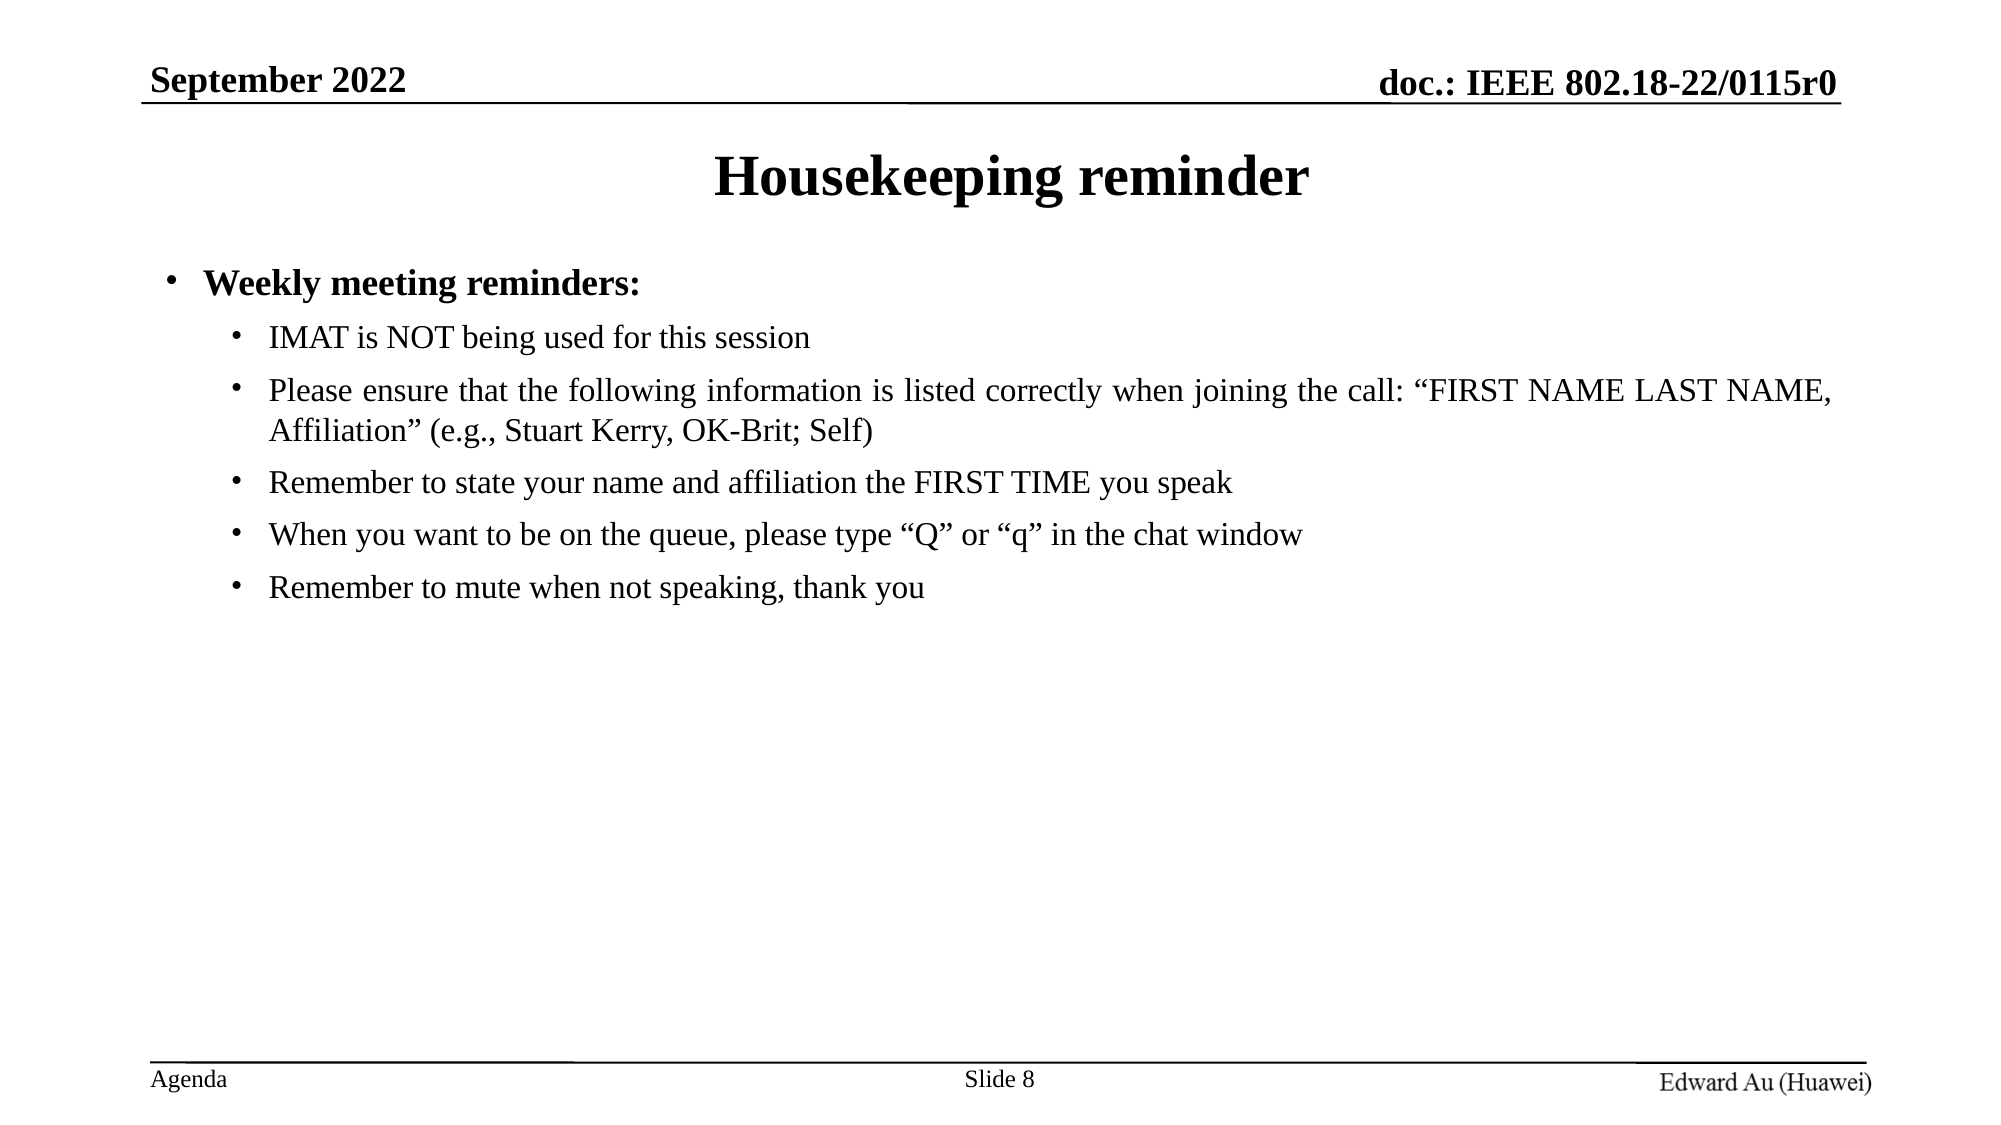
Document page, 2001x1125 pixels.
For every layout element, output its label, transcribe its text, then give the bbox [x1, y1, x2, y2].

title Housekeeping reminder [162, 99, 1864, 246]
list Weekly meeting reminders: IMAT is NOT being used for this session Please ensure that the following information is listed correctly when joining the call: “FIRST NAME LAST NAME, Affiliation” (e.g., Stuart Kerry, OK-Brit; Self) Remember to state your name and affiliation the FIRST TIME you speak When you want to be on the queue, please type “Q” or “q” in the chat window Remember to mute when not speaking, thank you [149, 250, 1869, 926]
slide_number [149, 54, 651, 101]
slide_number Slide 8 [933, 1061, 1067, 1123]
picture [1174, 1058, 1887, 1113]
